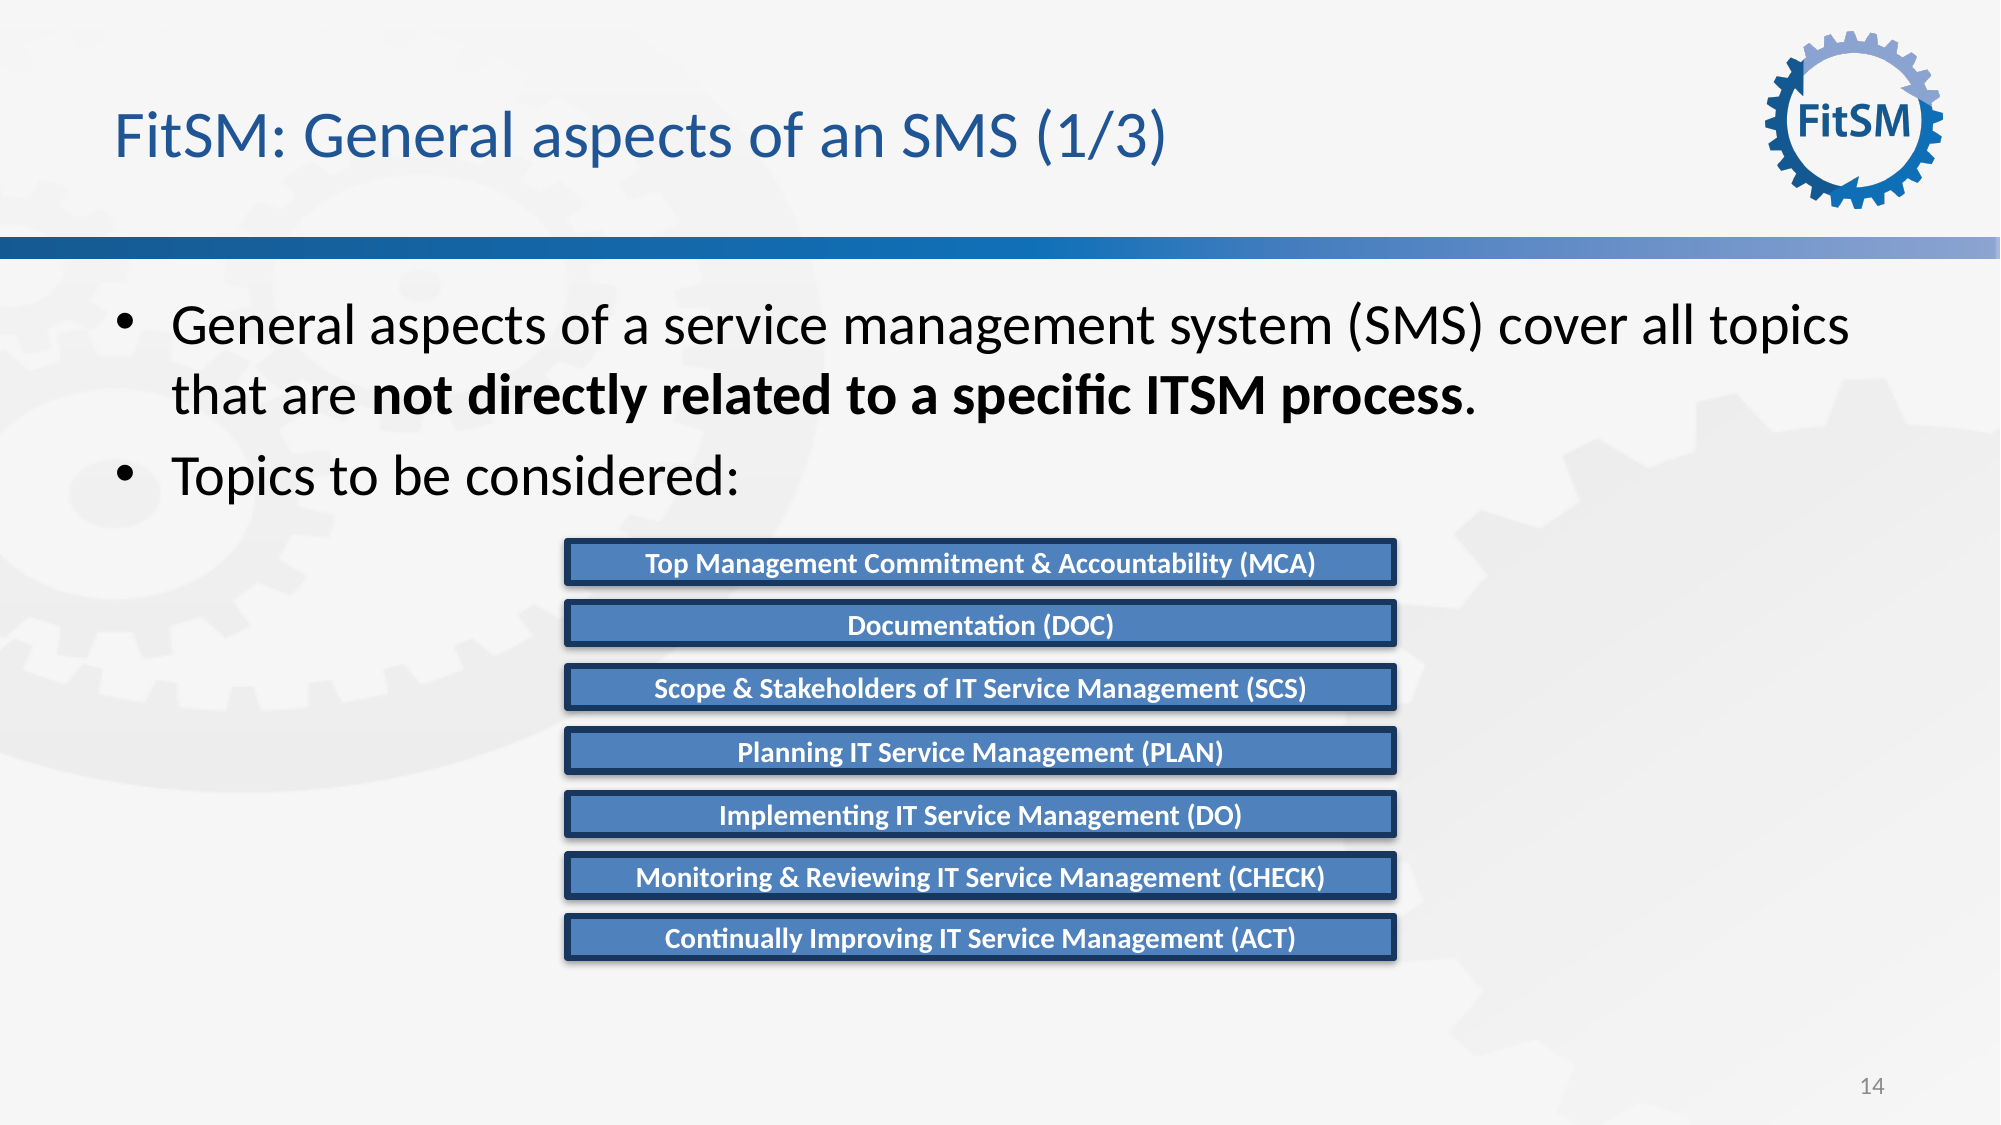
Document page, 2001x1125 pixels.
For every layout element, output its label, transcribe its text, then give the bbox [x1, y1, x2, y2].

text_box Planning IT Service Management (PLAN) [564, 726, 1397, 775]
text_box Continually Improving IT Service Management (ACT) [564, 913, 1397, 961]
text_box Scope & Stakeholders of IT Service Management (SCS) [564, 663, 1397, 711]
text_box Top Management Commitment & Accountability (MCA) [564, 538, 1397, 586]
list General aspects of a service management system (SMS) cover all topics that are not directly related to a specific ITSM process. Topics to be considered: [99, 278, 1900, 1038]
title FitSM: General aspects of an SMS (1/3) [99, 45, 1586, 217]
text_box Documentation (DOC) [564, 599, 1397, 647]
slide_number 14 [1433, 1054, 1900, 1115]
picture [0, 0, 2000, 1125]
text_box Implementing IT Service Management (DO) [564, 790, 1397, 838]
text_box Monitoring & Reviewing IT Service Management (CHECK) [564, 851, 1397, 900]
